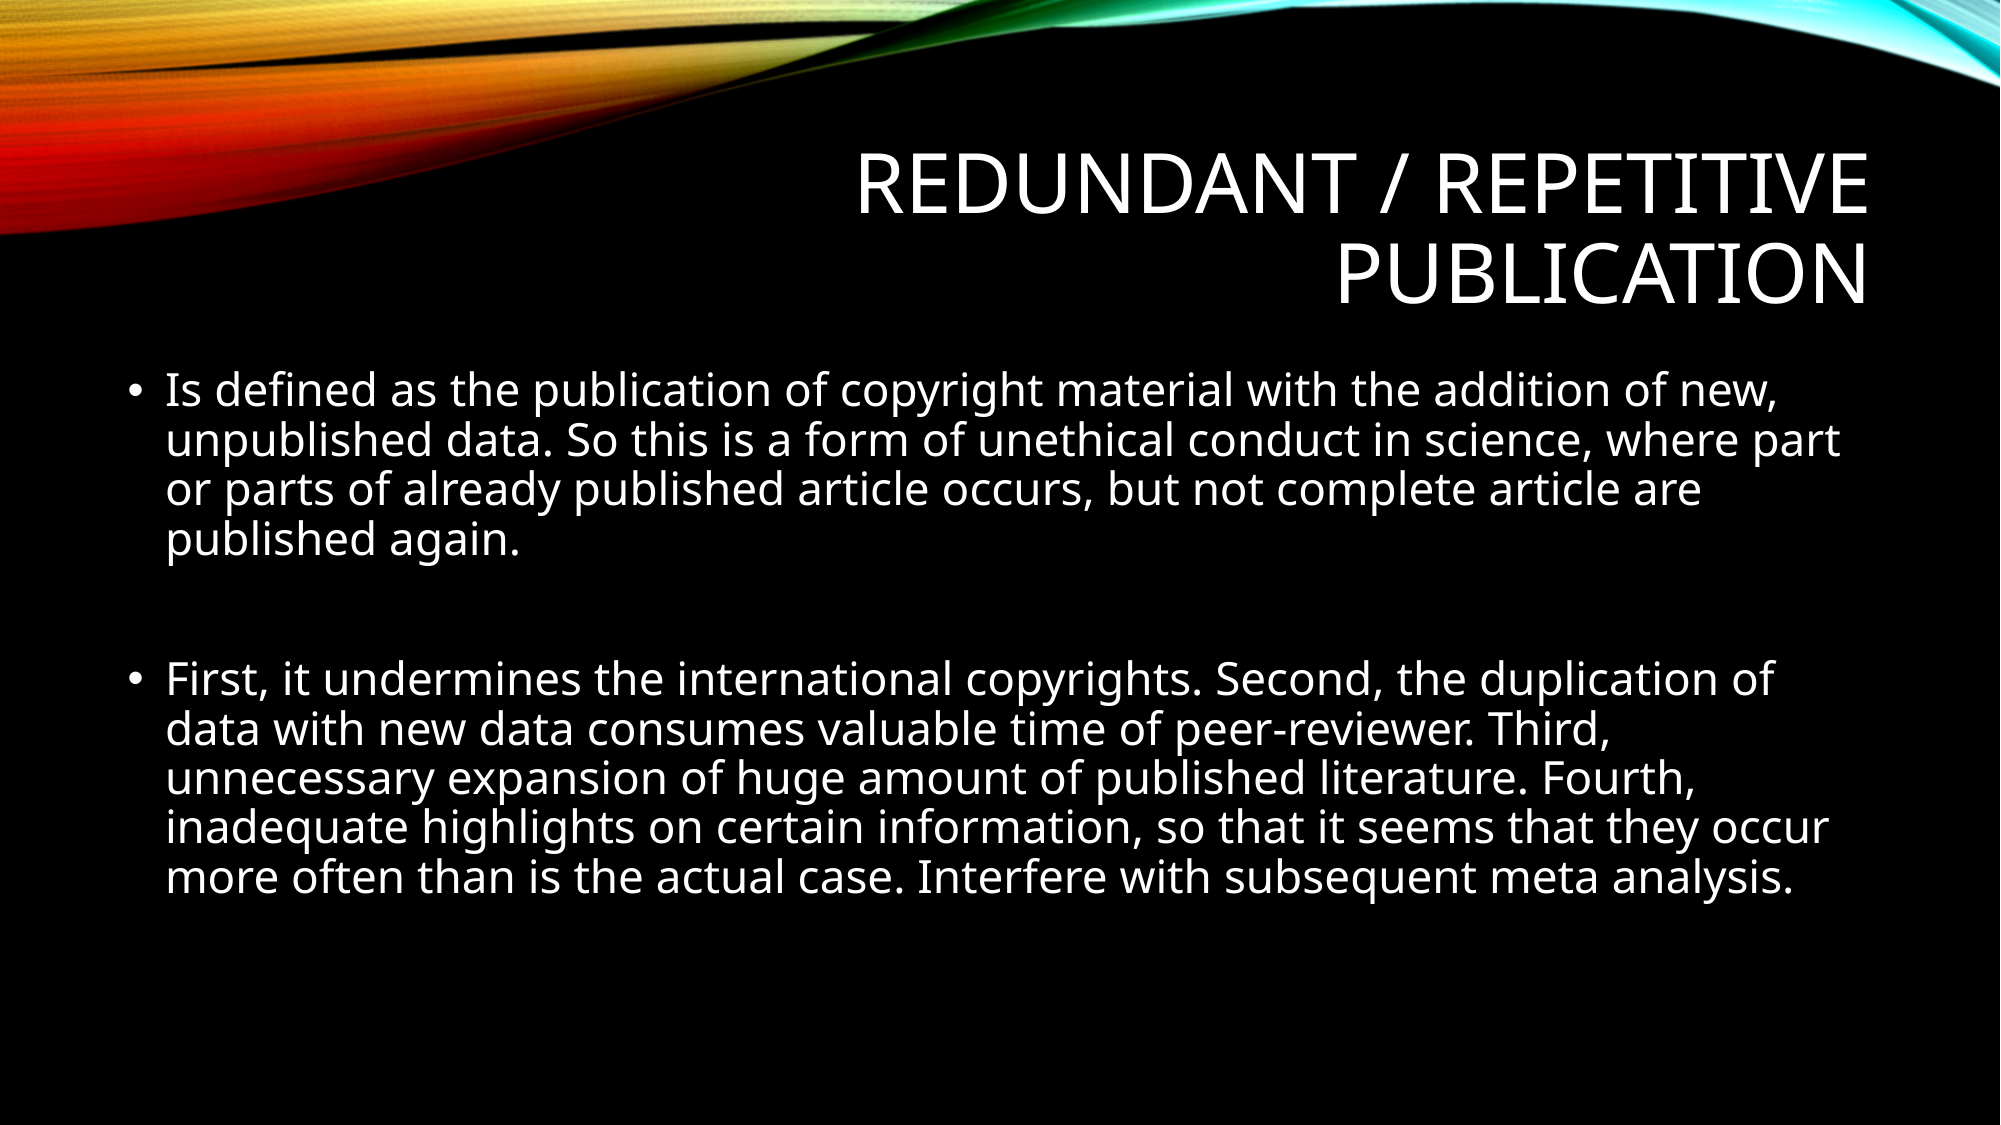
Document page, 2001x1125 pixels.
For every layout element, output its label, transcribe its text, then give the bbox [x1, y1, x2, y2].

list Is defined as the publication of copyright material with the addition of new, unpublished data. So this is a form of unethical conduct in science, where part or parts of already published article occurs, but not complete article are published again. First, it undermines the international copyrights. Second, the duplication of data with new data consumes valuable time of peer-reviewer. Third, unnecessary expansion of huge amount of published literature. Fourth, inadequate highlights on certain information, so that it seems that they occur more often than is the actual case. Interfere with subsequent meta analysis. [112, 359, 1888, 1021]
title Redundant / Repetitive publication [474, 125, 1888, 338]
picture [0, 0, 2000, 237]
